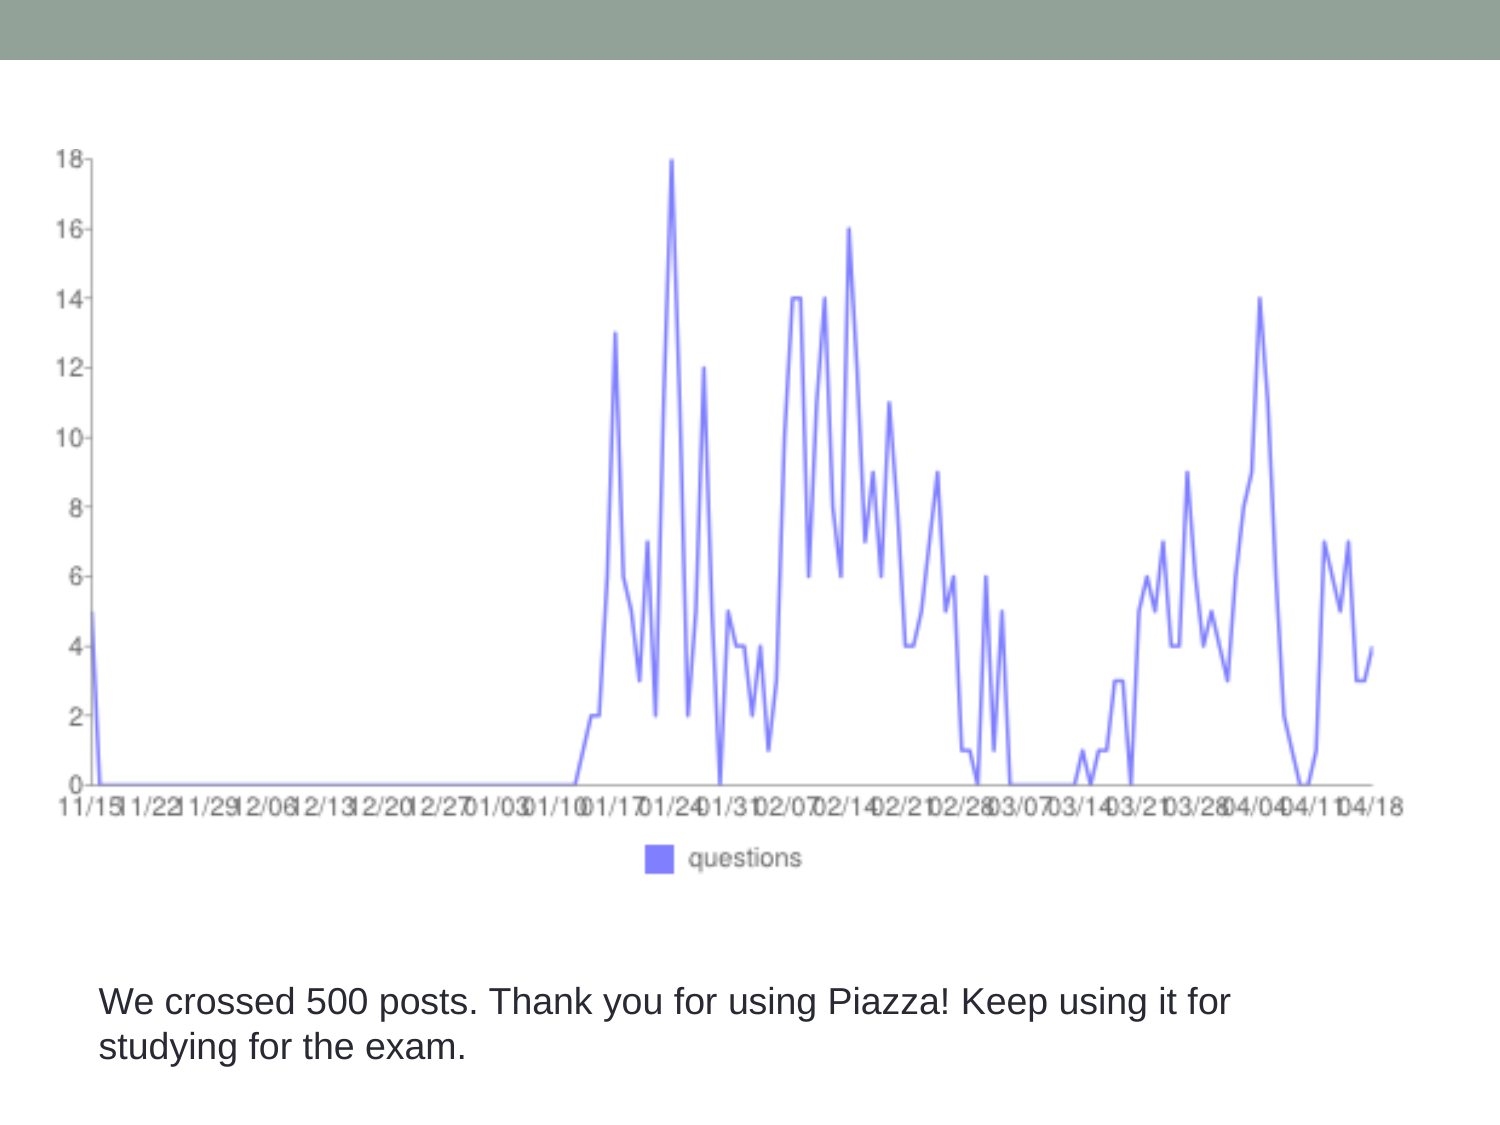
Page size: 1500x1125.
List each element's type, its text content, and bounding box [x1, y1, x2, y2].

picture [49, 149, 1406, 877]
text_box We crossed 500 posts. Thank you for using Piazza! Keep using it for studying for the exam. [84, 924, 1372, 1075]
